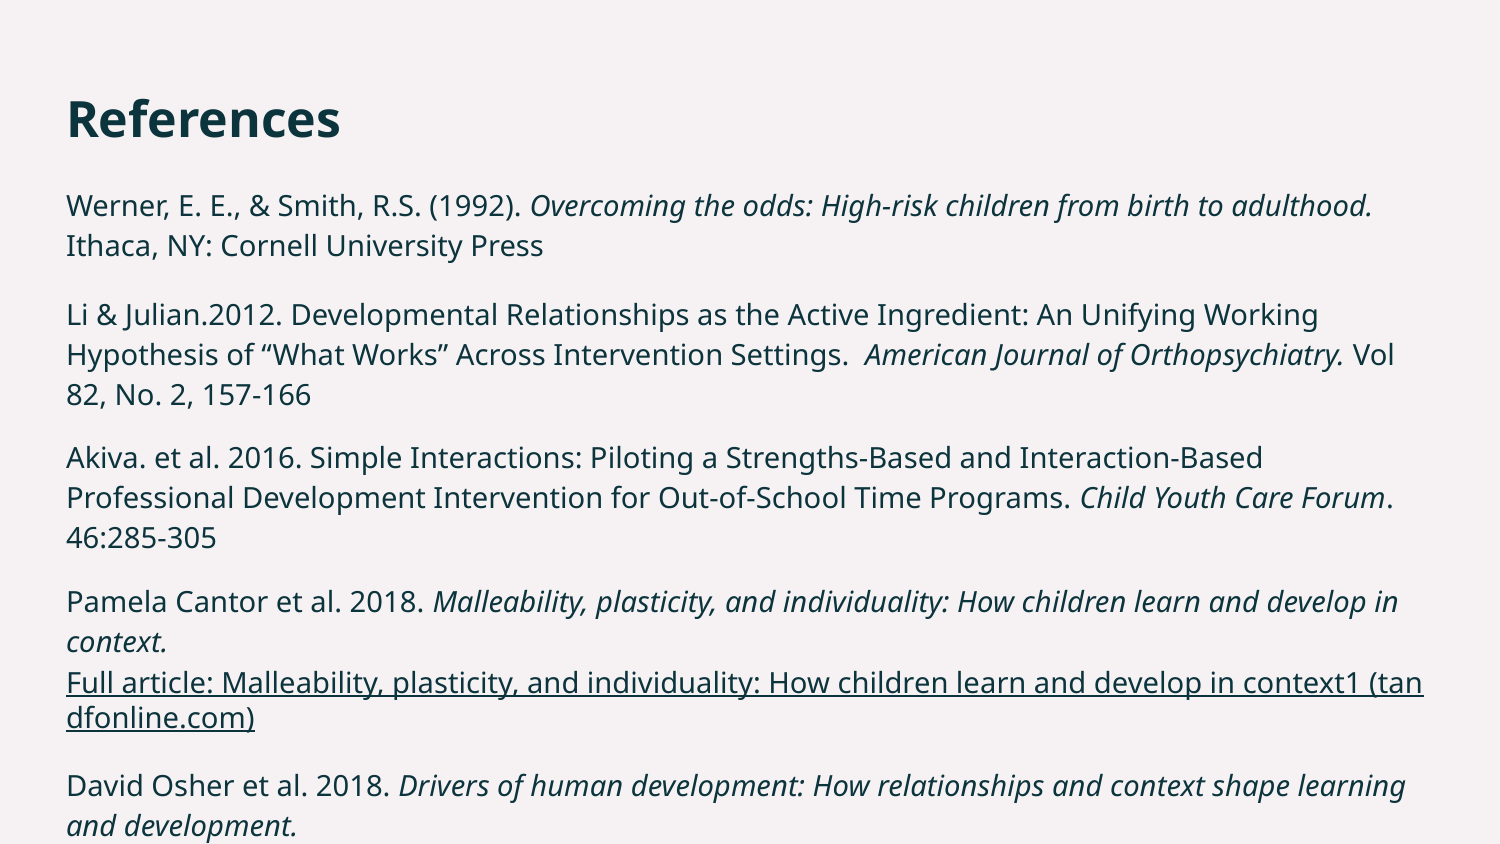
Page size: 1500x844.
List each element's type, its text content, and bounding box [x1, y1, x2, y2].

list Werner, E. E., & Smith, R.S. (1992). Overcoming the odds: High-risk children from birth to adulthood. Ithaca, NY: Cornell University Press Li & Julian.2012. Developmental Relationships as the Active Ingredient: An Unifying Working Hypothesis of “What Works” Across Intervention Settings. American Journal of Orthopsychiatry. Vol 82, No. 2, 157-166 Akiva. et al. 2016. Simple Interactions: Piloting a Strengths-Based and Interaction-Based Professional Development Intervention for Out-of-School Time Programs. Child Youth Care Forum. 46:285-305 Pamela Cantor et al. 2018. Malleability, plasticity, and individuality: How children learn and develop in context. Full article: Malleability, plasticity, and individuality: How children learn and develop in context1 (tandfonline.com) David Osher et al. 2018. Drivers of human development: How relationships and context shape learning and development. Full article: Drivers of human development: How relationships and context shape learning and development1 (tandfonline.com) [51, 166, 1449, 728]
title References [51, 72, 1449, 166]
